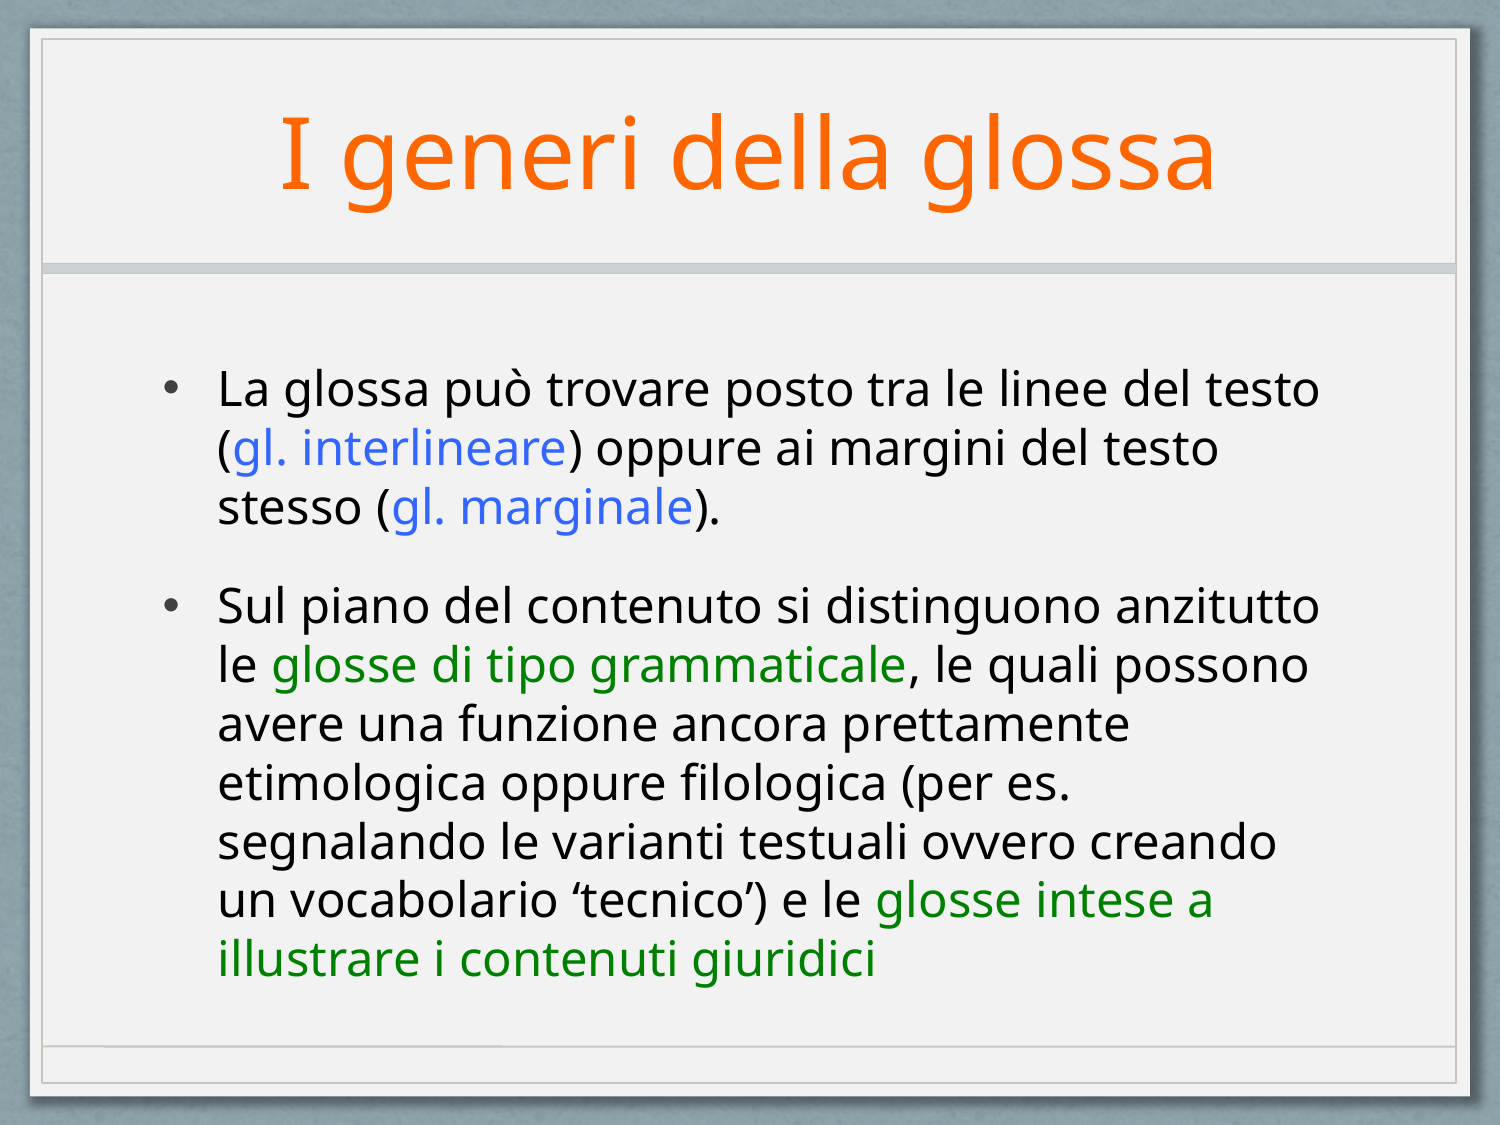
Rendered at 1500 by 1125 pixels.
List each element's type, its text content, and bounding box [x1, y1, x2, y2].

title I generi della glossa [147, 40, 1353, 260]
list La glossa può trovare posto tra le linee del testo (gl. interlineare) oppure ai margini del testo stesso (gl. marginale). Sul piano del contenuto si distinguono anzitutto le glosse di tipo grammaticale, le quali possono avere una funzione ancora prettamente etimologica oppure filologica (per es. segnalando le varianti testuali ovvero creando un vocabolario ‘tecnico’) e le glosse intese a illustrare i contenuti giuridici [147, 350, 1353, 995]
